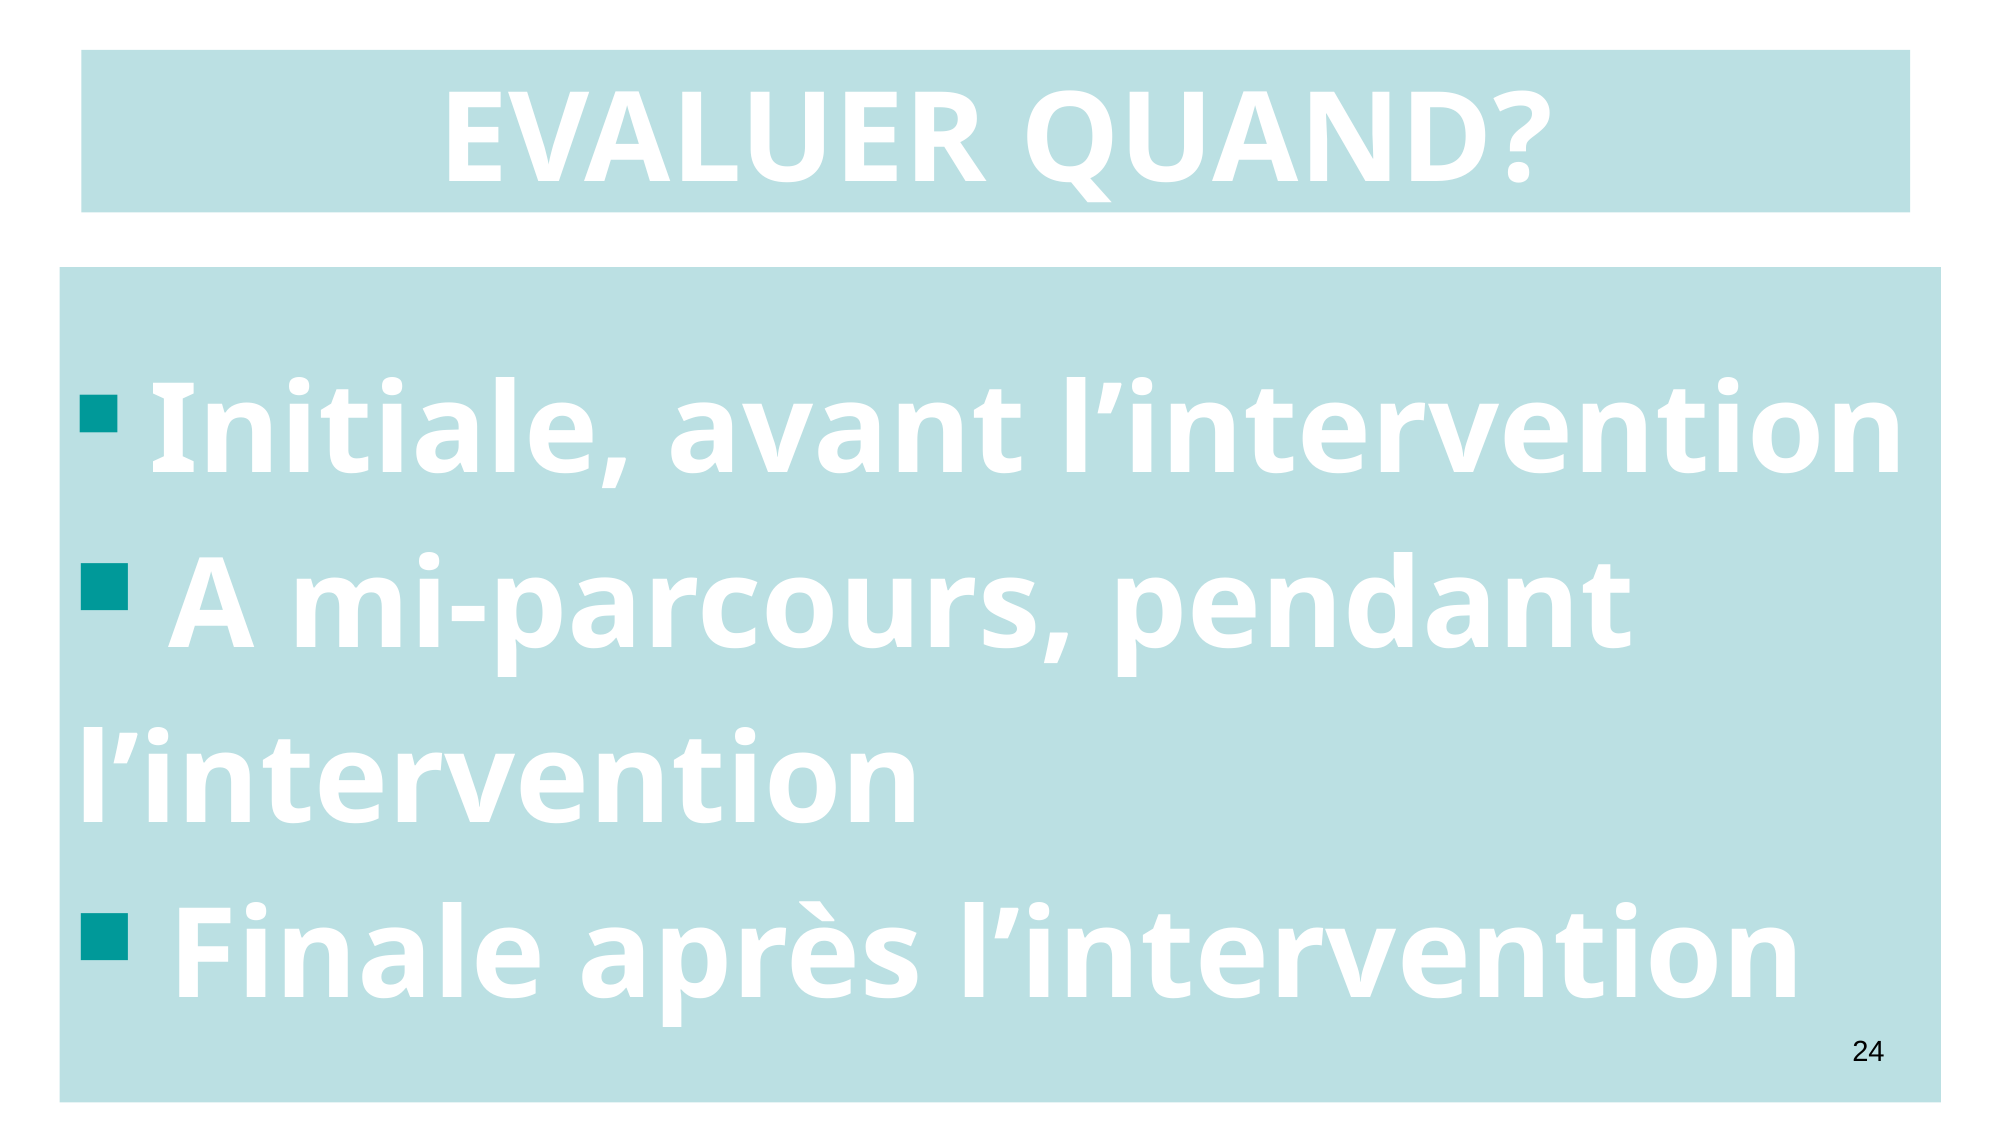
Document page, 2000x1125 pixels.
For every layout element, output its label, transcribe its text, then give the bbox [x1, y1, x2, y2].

text_box Initiale, avant l’intervention A mi-parcours, pendant l’intervention Finale après l’intervention [59, 267, 1941, 1103]
text_box EVALUER QUAND? [81, 49, 1911, 213]
slide_number 24 [1432, 1024, 1900, 1103]
